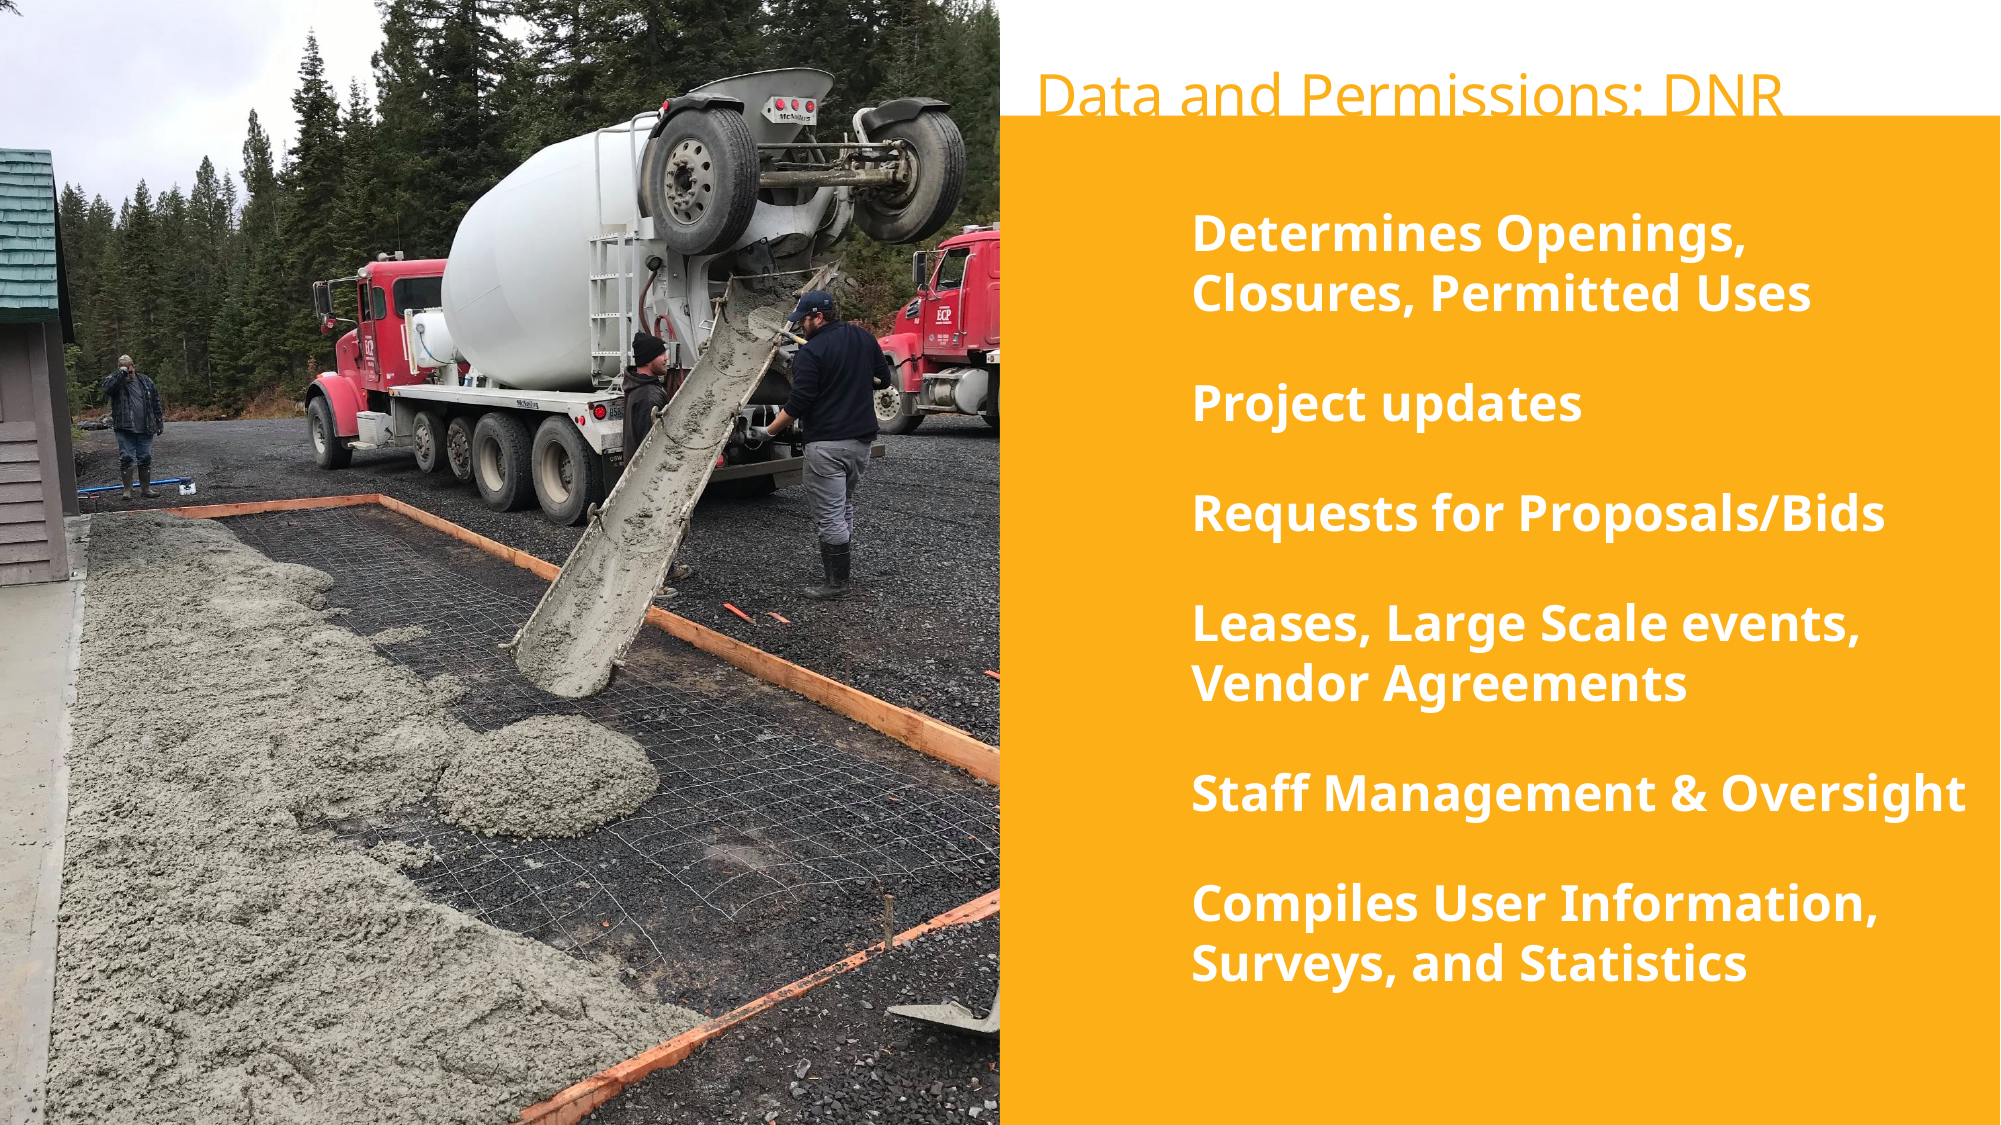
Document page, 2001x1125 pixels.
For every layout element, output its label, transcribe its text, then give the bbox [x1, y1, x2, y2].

text_box Determines Openings, Closures, Permitted Uses Project updates Requests for Proposals/Bids Leases, Large Scale events, Vendor Agreements Staff Management & Oversight Compiles User Information, Surveys, and Statistics [1176, 193, 2000, 1125]
text_box [1000, 115, 2000, 1125]
picture [0, 0, 1000, 1125]
text_box Data and Permissions: DNR [1020, 50, 1980, 136]
